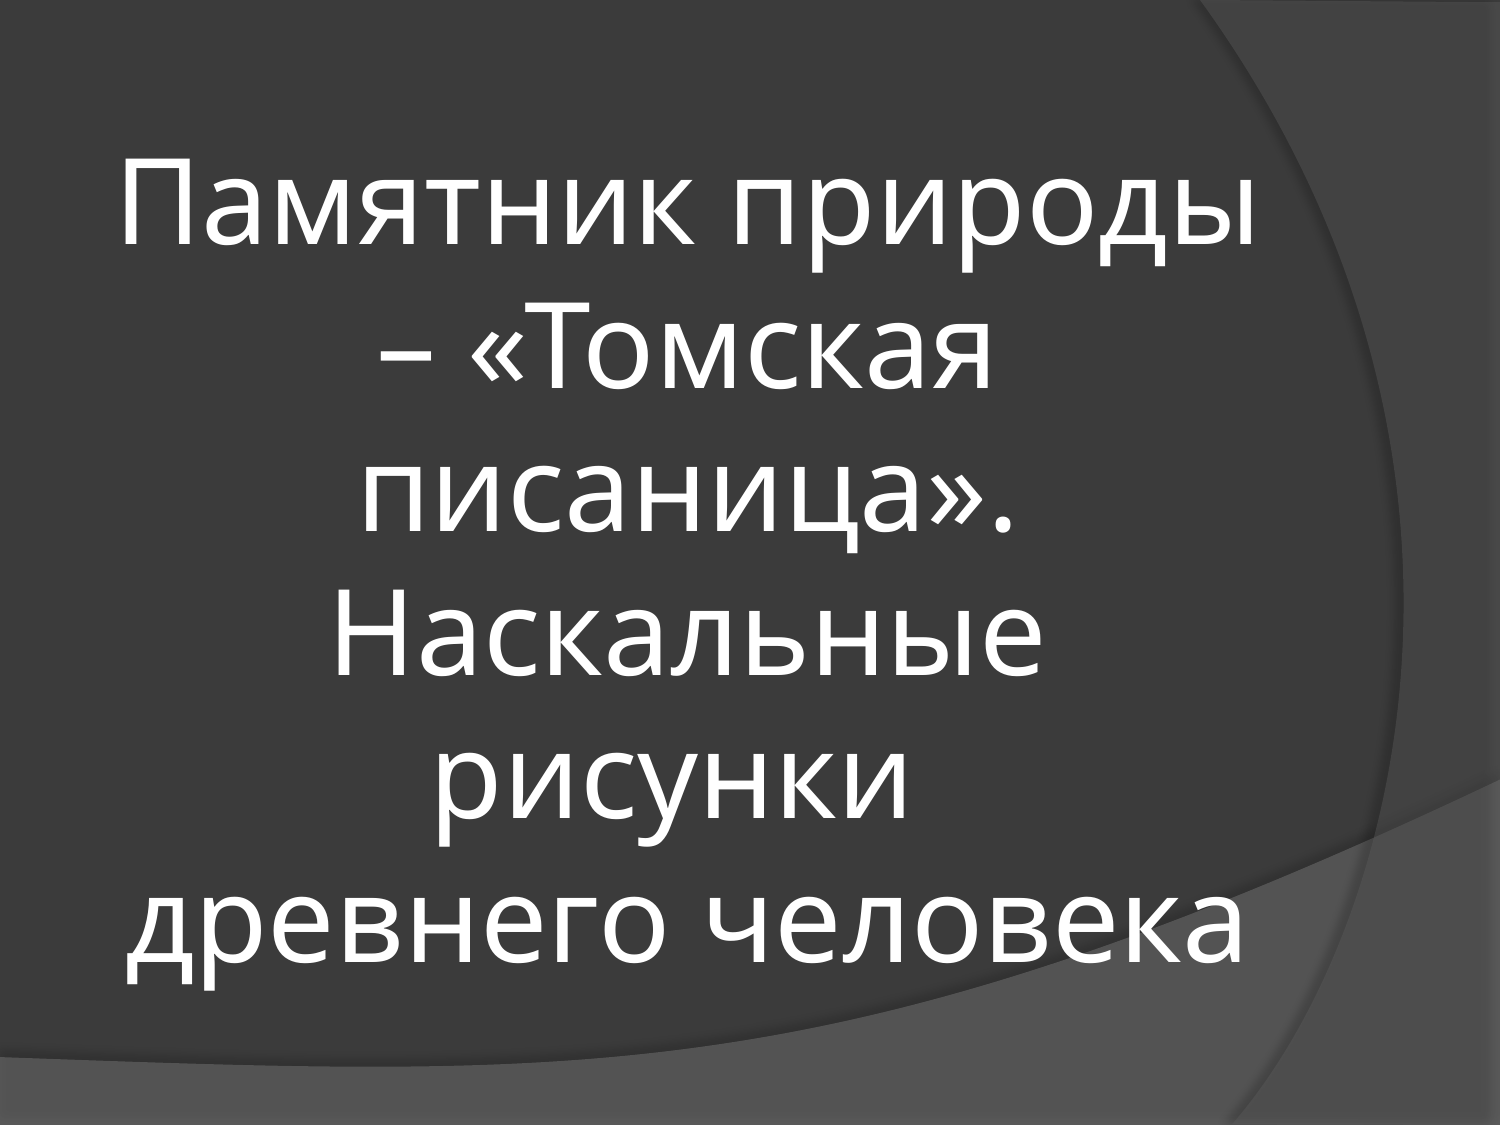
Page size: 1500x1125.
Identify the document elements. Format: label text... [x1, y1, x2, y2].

title Памятник природы – «Томская писаница». Наскальные рисунки древнего человека [75, 45, 1301, 1067]
